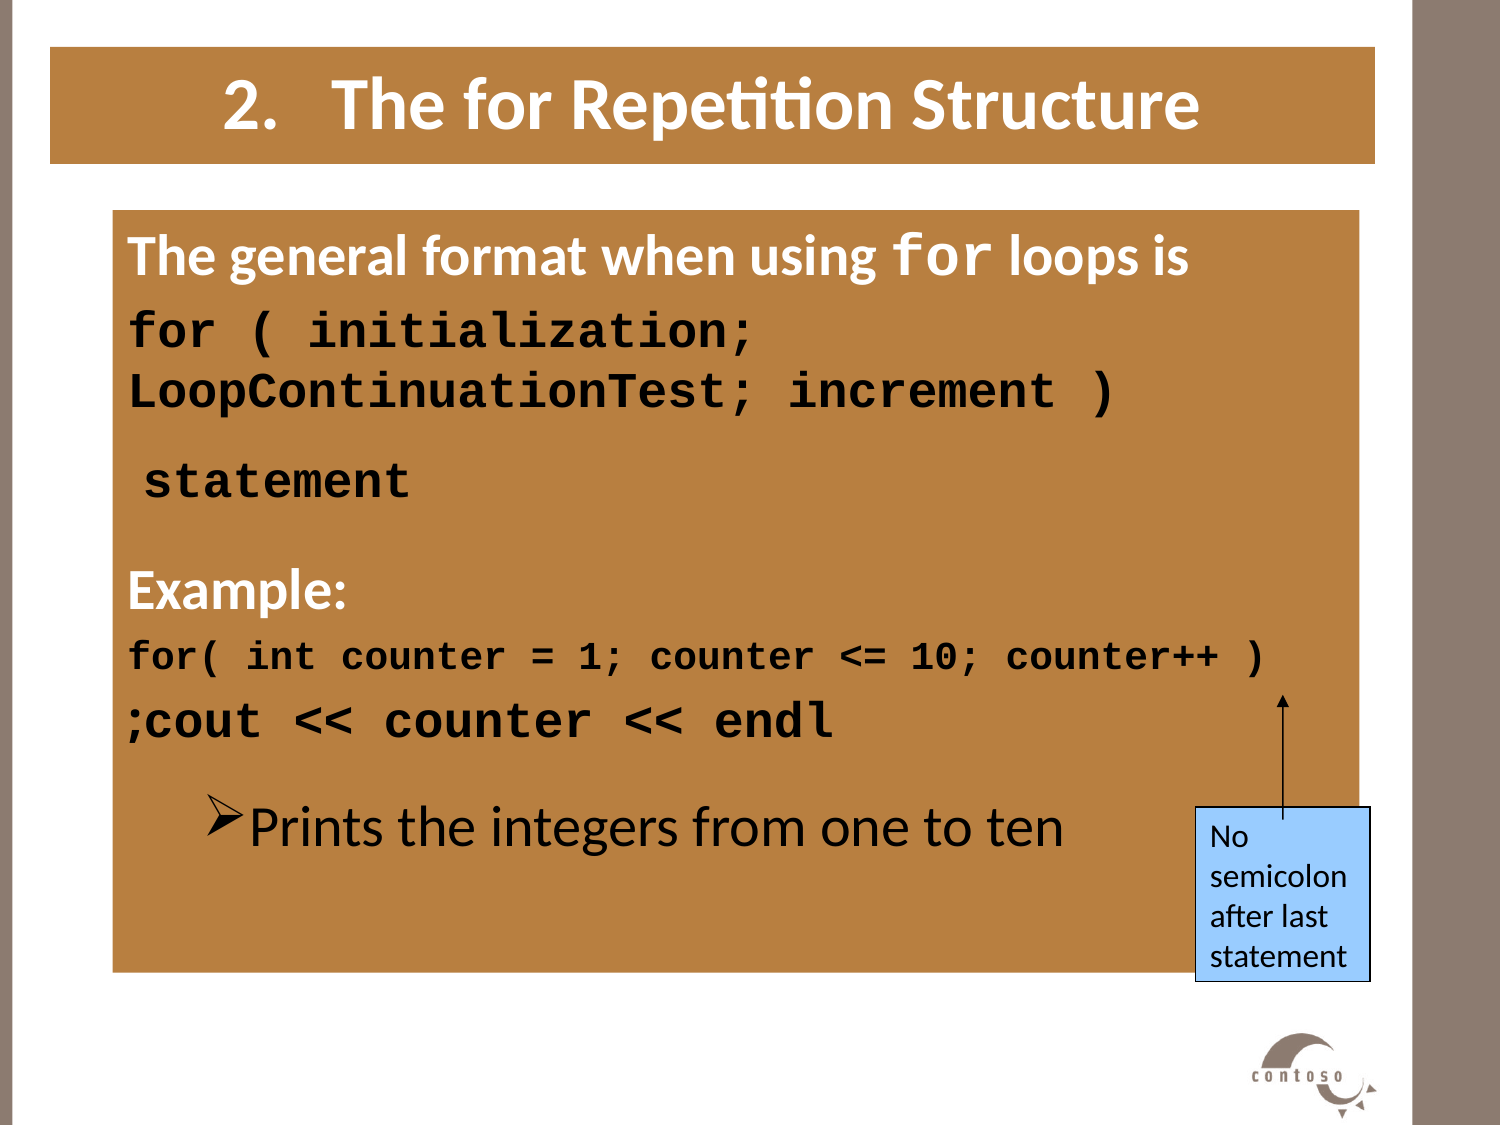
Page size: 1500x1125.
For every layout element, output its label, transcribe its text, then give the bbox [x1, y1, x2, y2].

text_box No semicolon after last statement [1195, 807, 1371, 982]
list 2. The for Repetition Structure [50, 46, 1375, 164]
text_box [1276, 694, 1290, 820]
list The general format when using for loops is for ( initialization; LoopContinuationTest; increment ) statement Example: for( int counter = 1; counter <= 10; counter++ ) cout << counter << endl; Prints the integers from one to ten [112, 210, 1360, 973]
